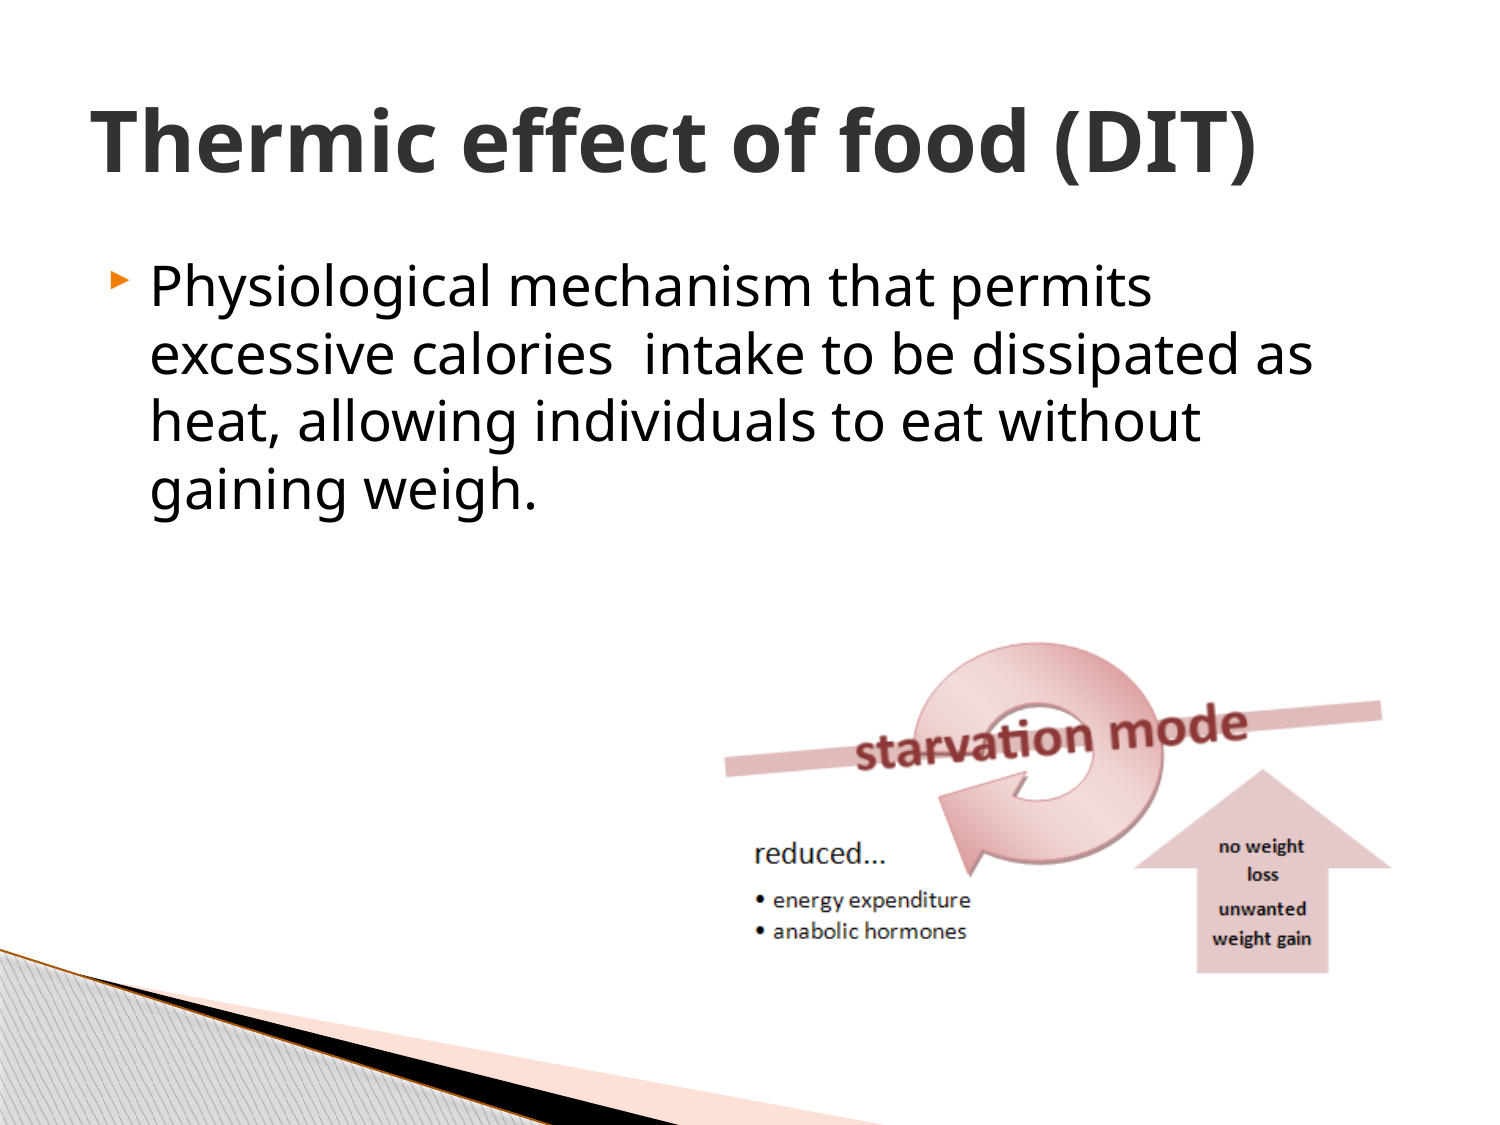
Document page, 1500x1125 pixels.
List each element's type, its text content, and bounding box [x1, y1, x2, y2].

title Thermic effect of food (DIT) [75, 45, 1425, 233]
picture [699, 612, 1399, 1010]
list Physiological mechanism that permits excessive calories intake to be dissipated as heat, allowing individuals to eat without gaining weigh. [75, 243, 1425, 986]
